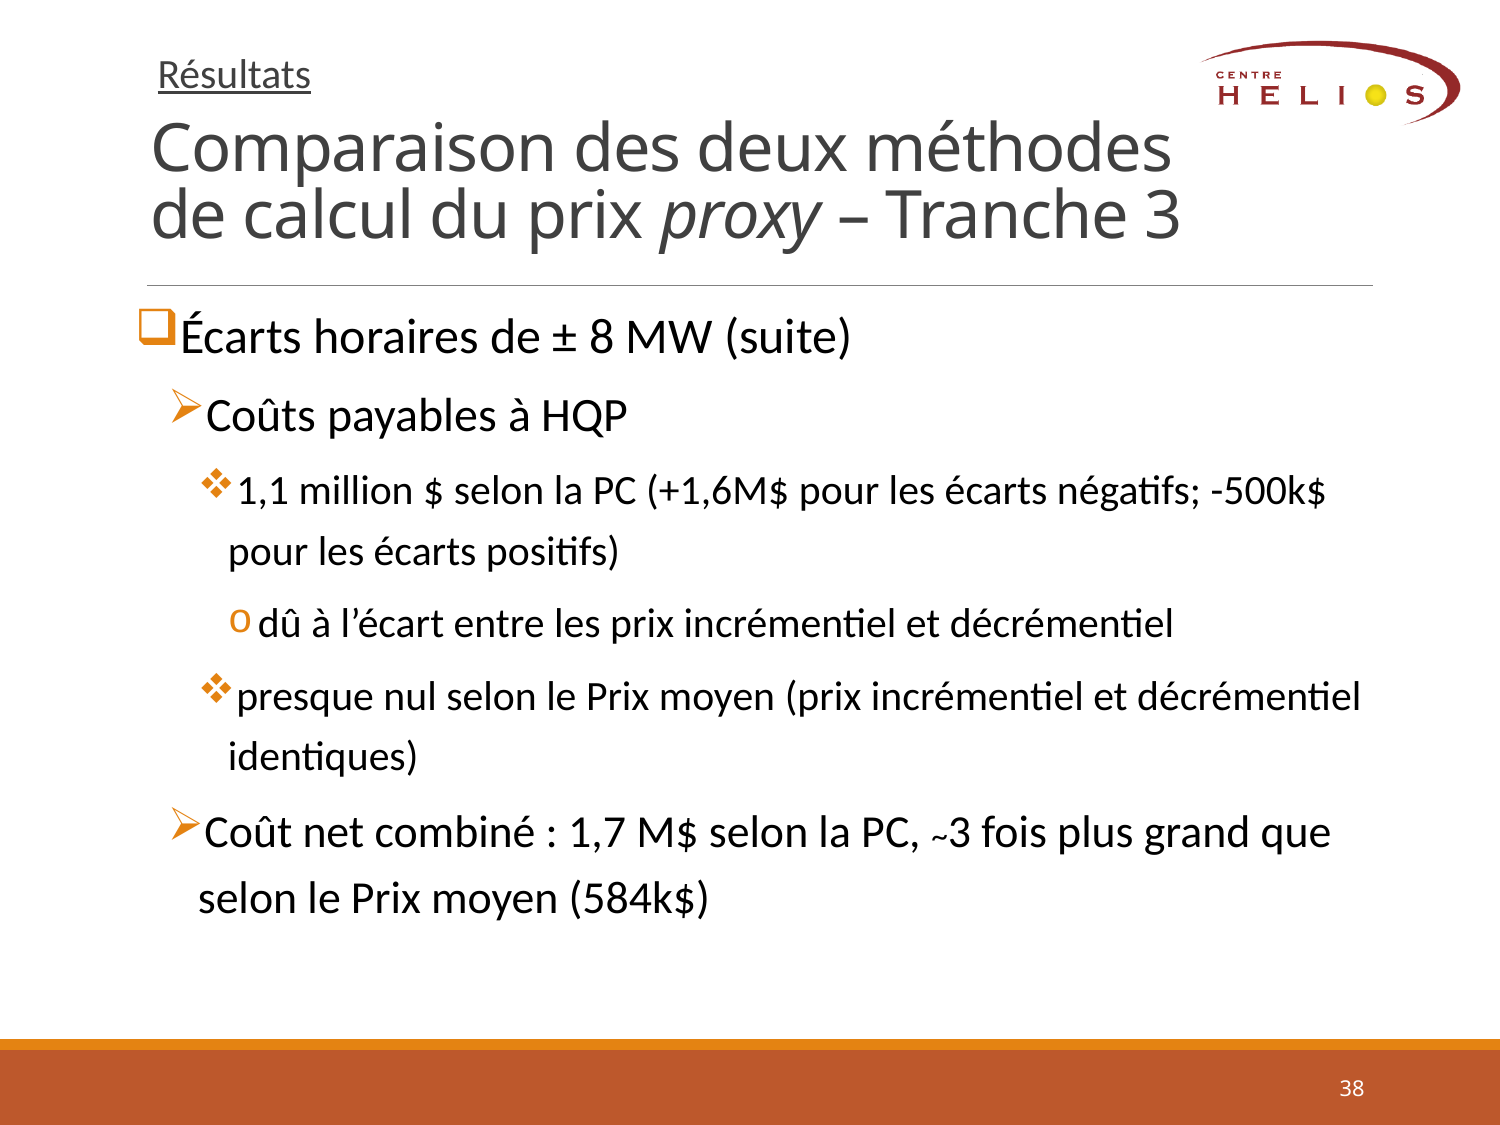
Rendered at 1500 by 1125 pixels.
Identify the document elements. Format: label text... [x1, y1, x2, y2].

title Comparaison des deux méthodes de calcul du prix proxy – Tranche 3 [135, 43, 1373, 261]
list Écarts horaires de ± 8 MW (suite) Coûts payables à HQP 1,1 million $ selon la PC (+1,6M$ pour les écarts négatifs; -500k$ pour les écarts positifs) dû à l’écart entre les prix incrémentiel et décrémentiel presque nul selon le Prix moyen (prix incrémentiel et décrémentiel identiques) Coût net combiné : 1,7 M$ selon la PC, ~3 fois plus grand que selon le Prix moyen (584k$) [135, 283, 1373, 1060]
picture [1178, 13, 1487, 134]
slide_number 38 [1218, 1059, 1380, 1120]
list Résultats [135, 44, 842, 140]
